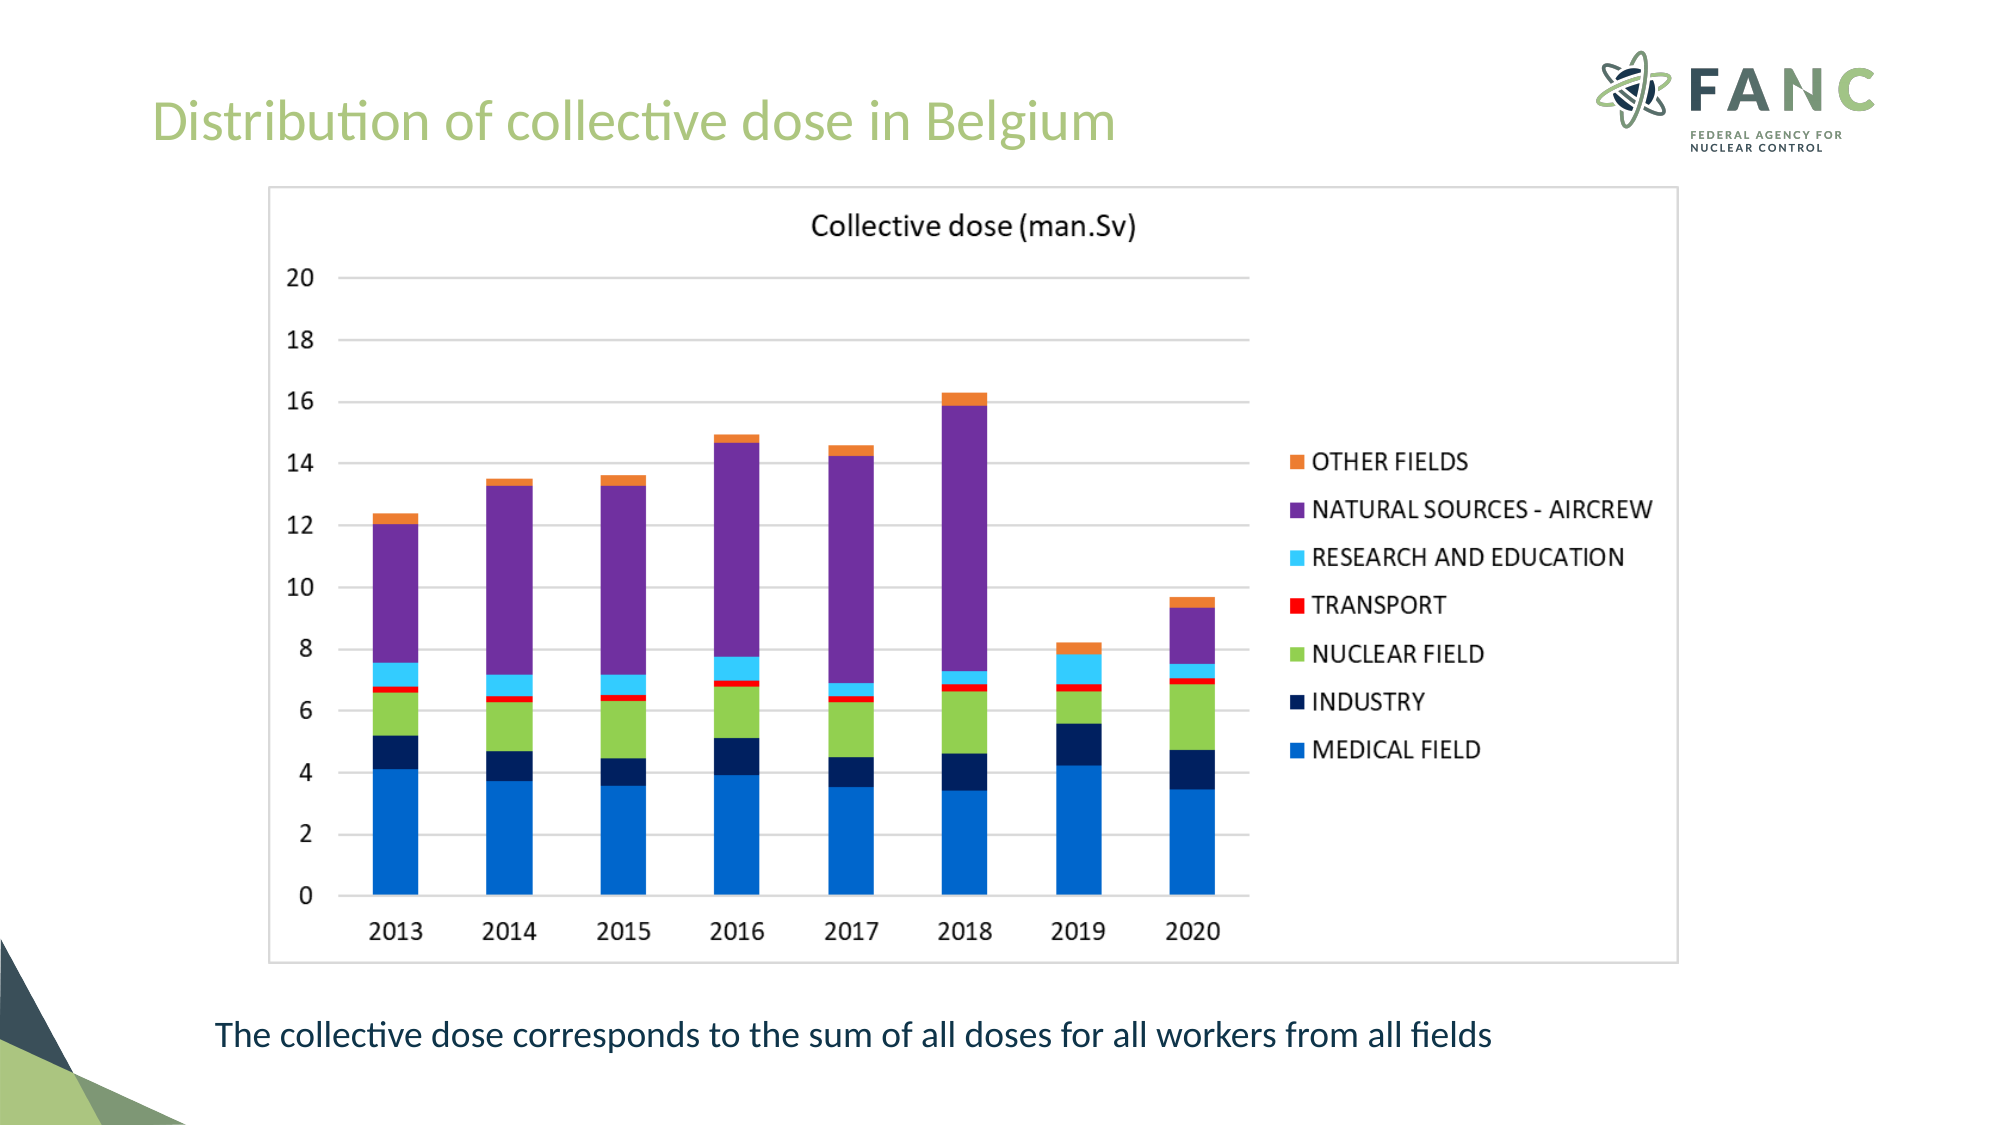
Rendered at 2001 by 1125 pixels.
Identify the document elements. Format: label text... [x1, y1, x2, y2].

picture [268, 26, 1917, 964]
text_box The collective dose corresponds to the sum of all doses for all workers from all fields [199, 1002, 1526, 1063]
list Distribution of collective dose in Belgium [137, 82, 1464, 161]
picture [0, 918, 197, 1125]
